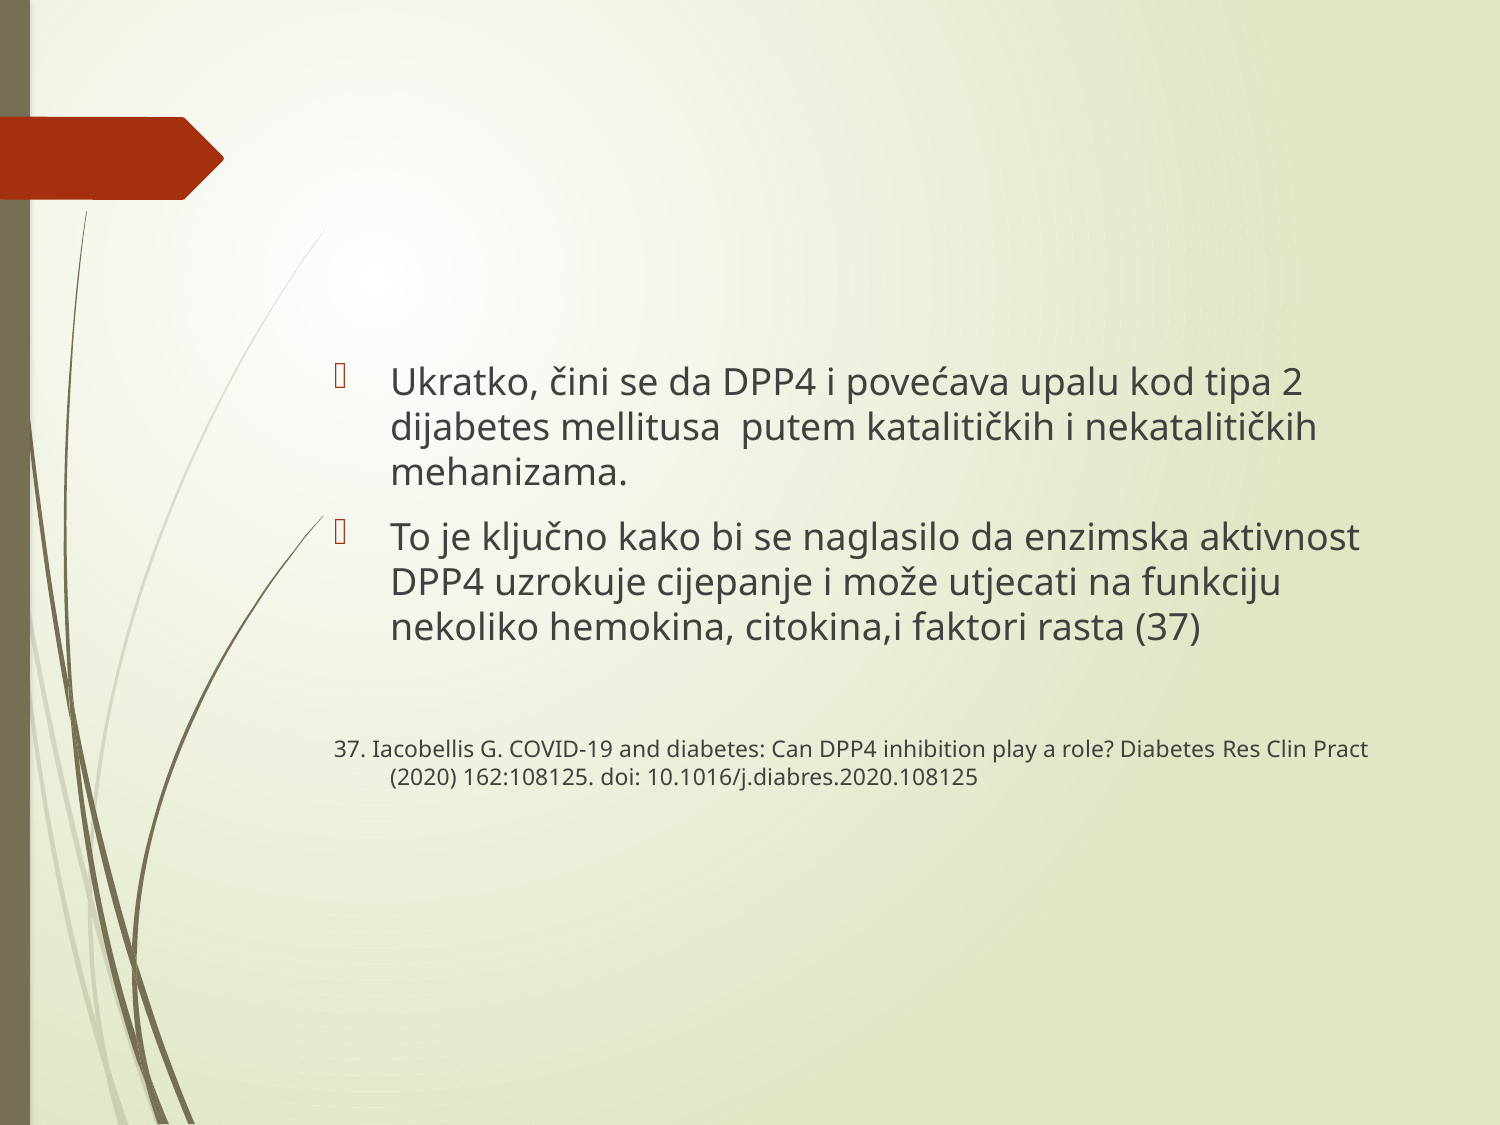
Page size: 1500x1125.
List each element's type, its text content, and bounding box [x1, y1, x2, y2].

list Ukratko, čini se da DPP4 i povećava upalu kod tipa 2 dijabetes mellitusa putem katalitičkih i nekatalitičkih mehanizama. To je ključno kako bi se naglasilo da enzimska aktivnost DPP4 uzrokuje cijepanje i može utjecati na funkciju nekoliko hemokina, citokina,i faktori rasta (37) 37. Iacobellis G. COVID-19 and diabetes: Can DPP4 inhibition play a role? Diabetes Res Clin Pract (2020) 162:108125. doi: 10.1016/j.diabres.2020.108125 [318, 350, 1400, 970]
